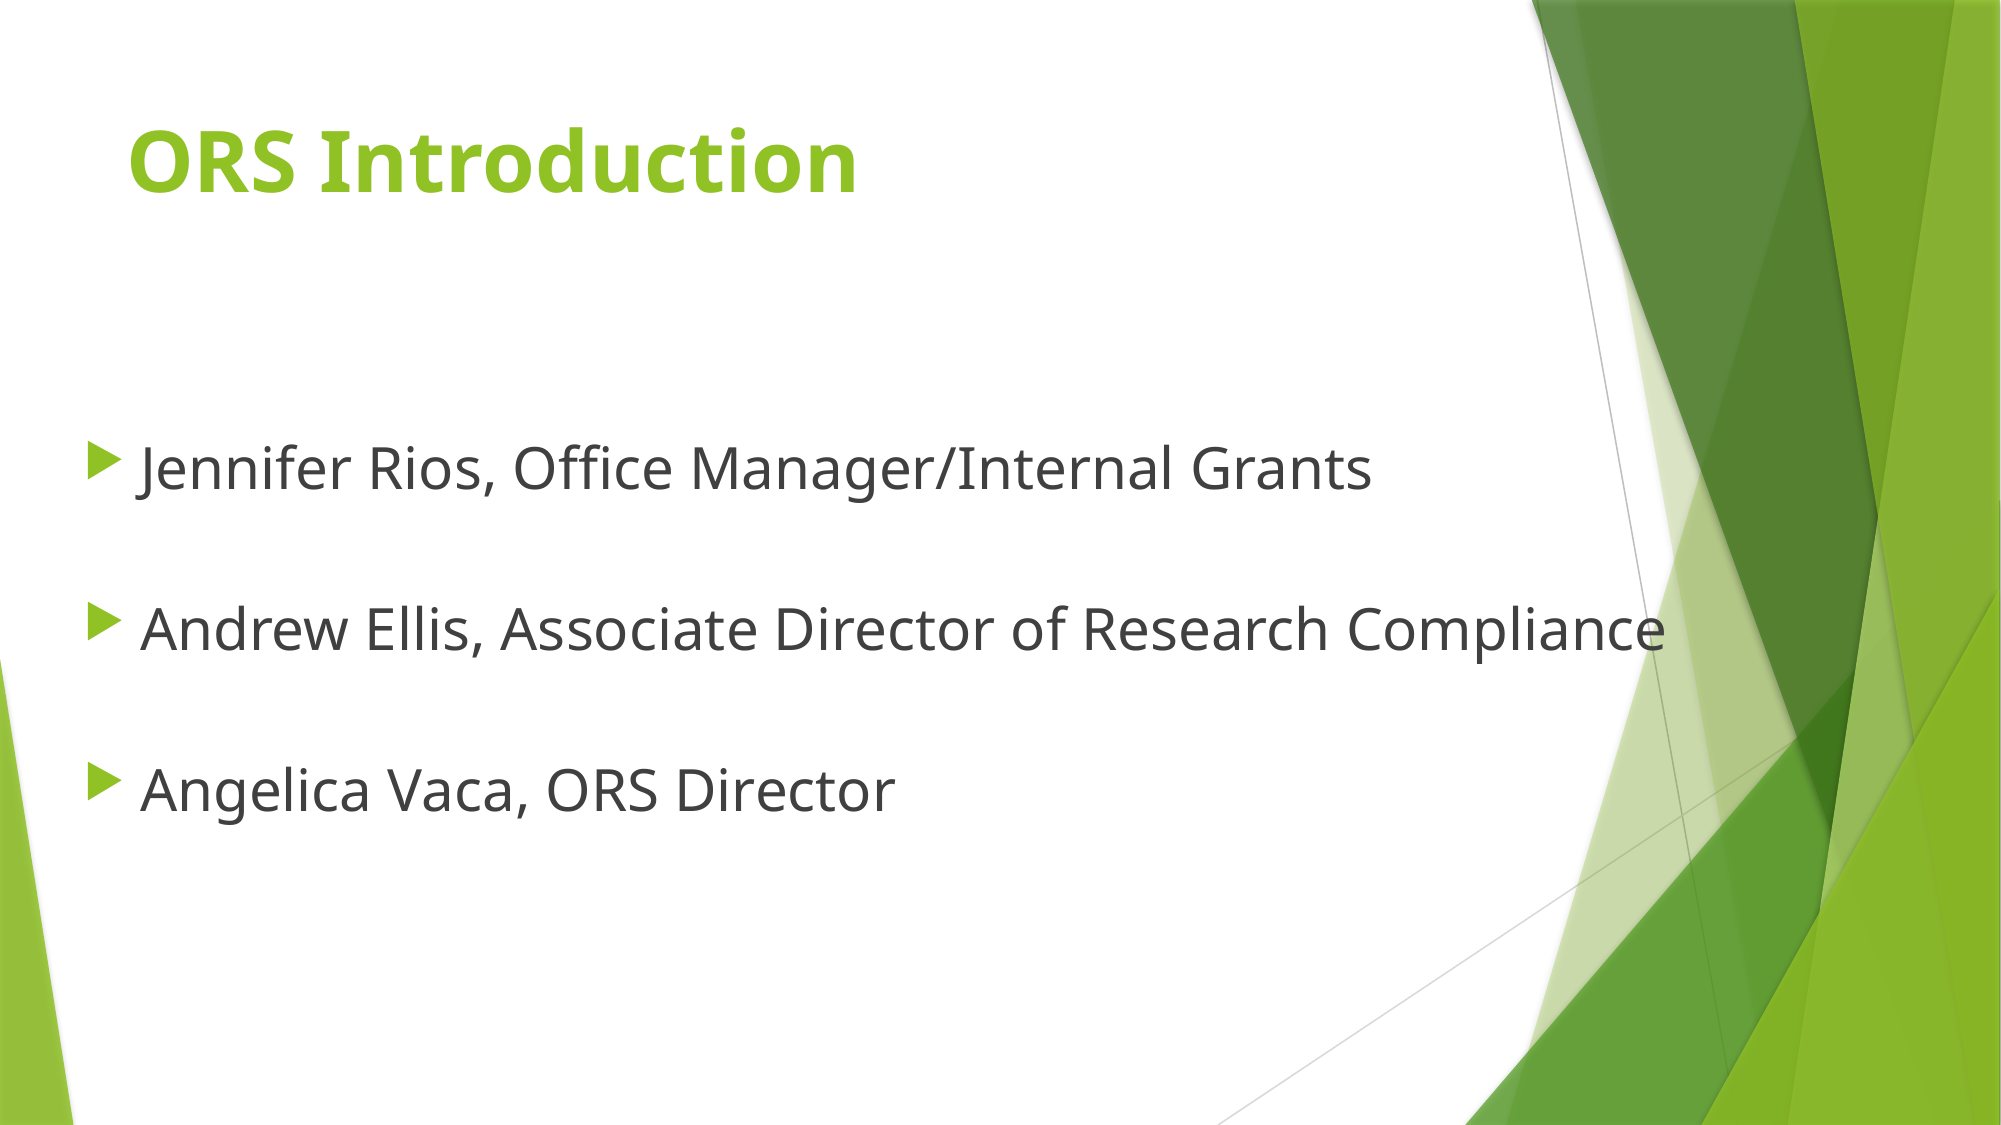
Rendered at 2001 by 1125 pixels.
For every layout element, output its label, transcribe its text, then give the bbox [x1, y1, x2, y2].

title ORS Introduction [111, 99, 883, 246]
list Jennifer Rios, Office Manager/Internal Grants Andrew Ellis, Associate Director of Research Compliance Angelica Vaca, ORS Director [68, 354, 1883, 992]
